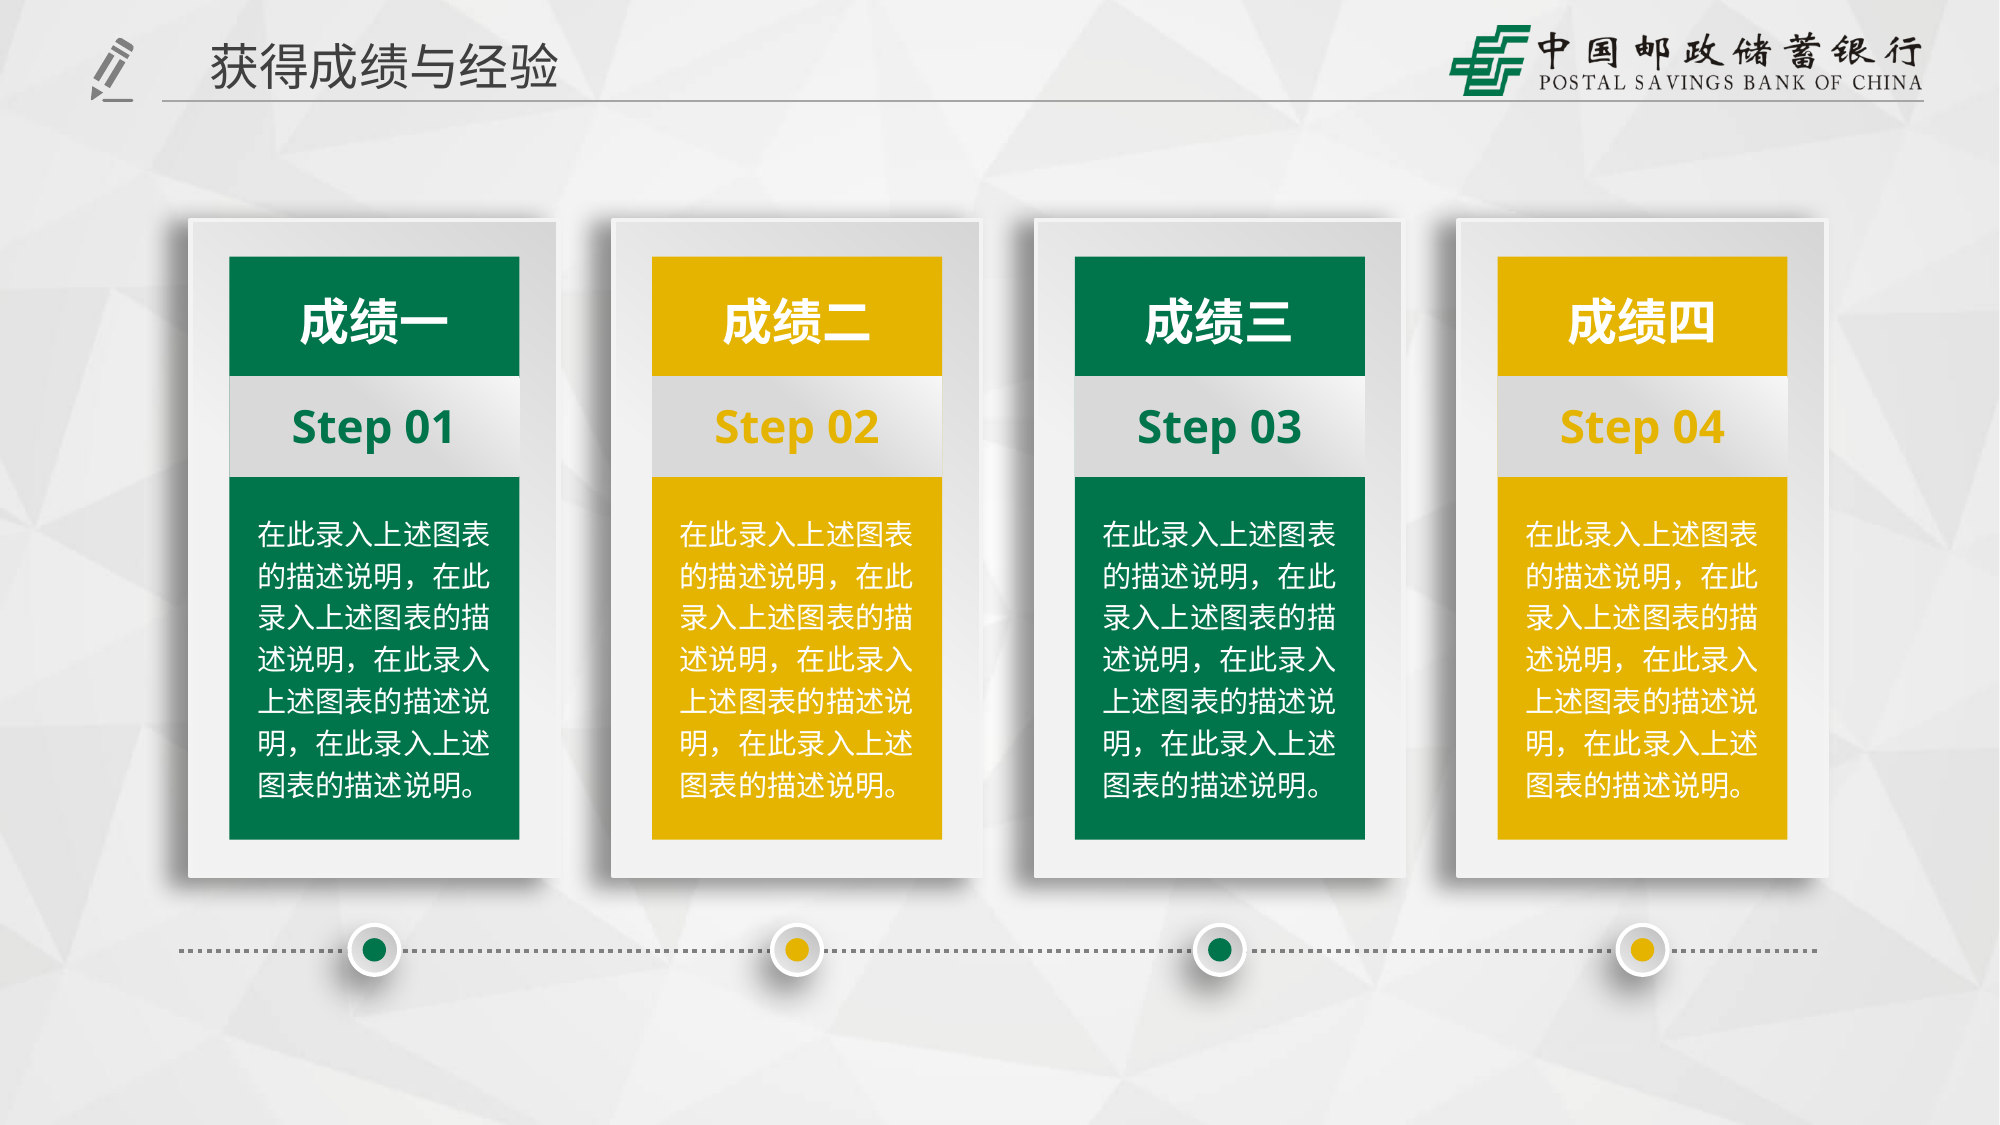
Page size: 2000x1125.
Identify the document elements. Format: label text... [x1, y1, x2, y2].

text_box [93, 52, 115, 82]
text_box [1194, 924, 1245, 975]
text_box 获得成绩与经验 [194, 28, 575, 100]
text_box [1458, 219, 1827, 877]
text_box [110, 45, 130, 59]
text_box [612, 219, 982, 877]
text_box [104, 59, 126, 89]
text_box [1035, 219, 1405, 877]
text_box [349, 924, 400, 975]
picture [0, 0, 2000, 1125]
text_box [1617, 924, 1668, 975]
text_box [771, 924, 823, 975]
text_box [115, 37, 134, 52]
text_box [102, 98, 134, 102]
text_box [190, 219, 559, 877]
text_box [90, 86, 104, 101]
